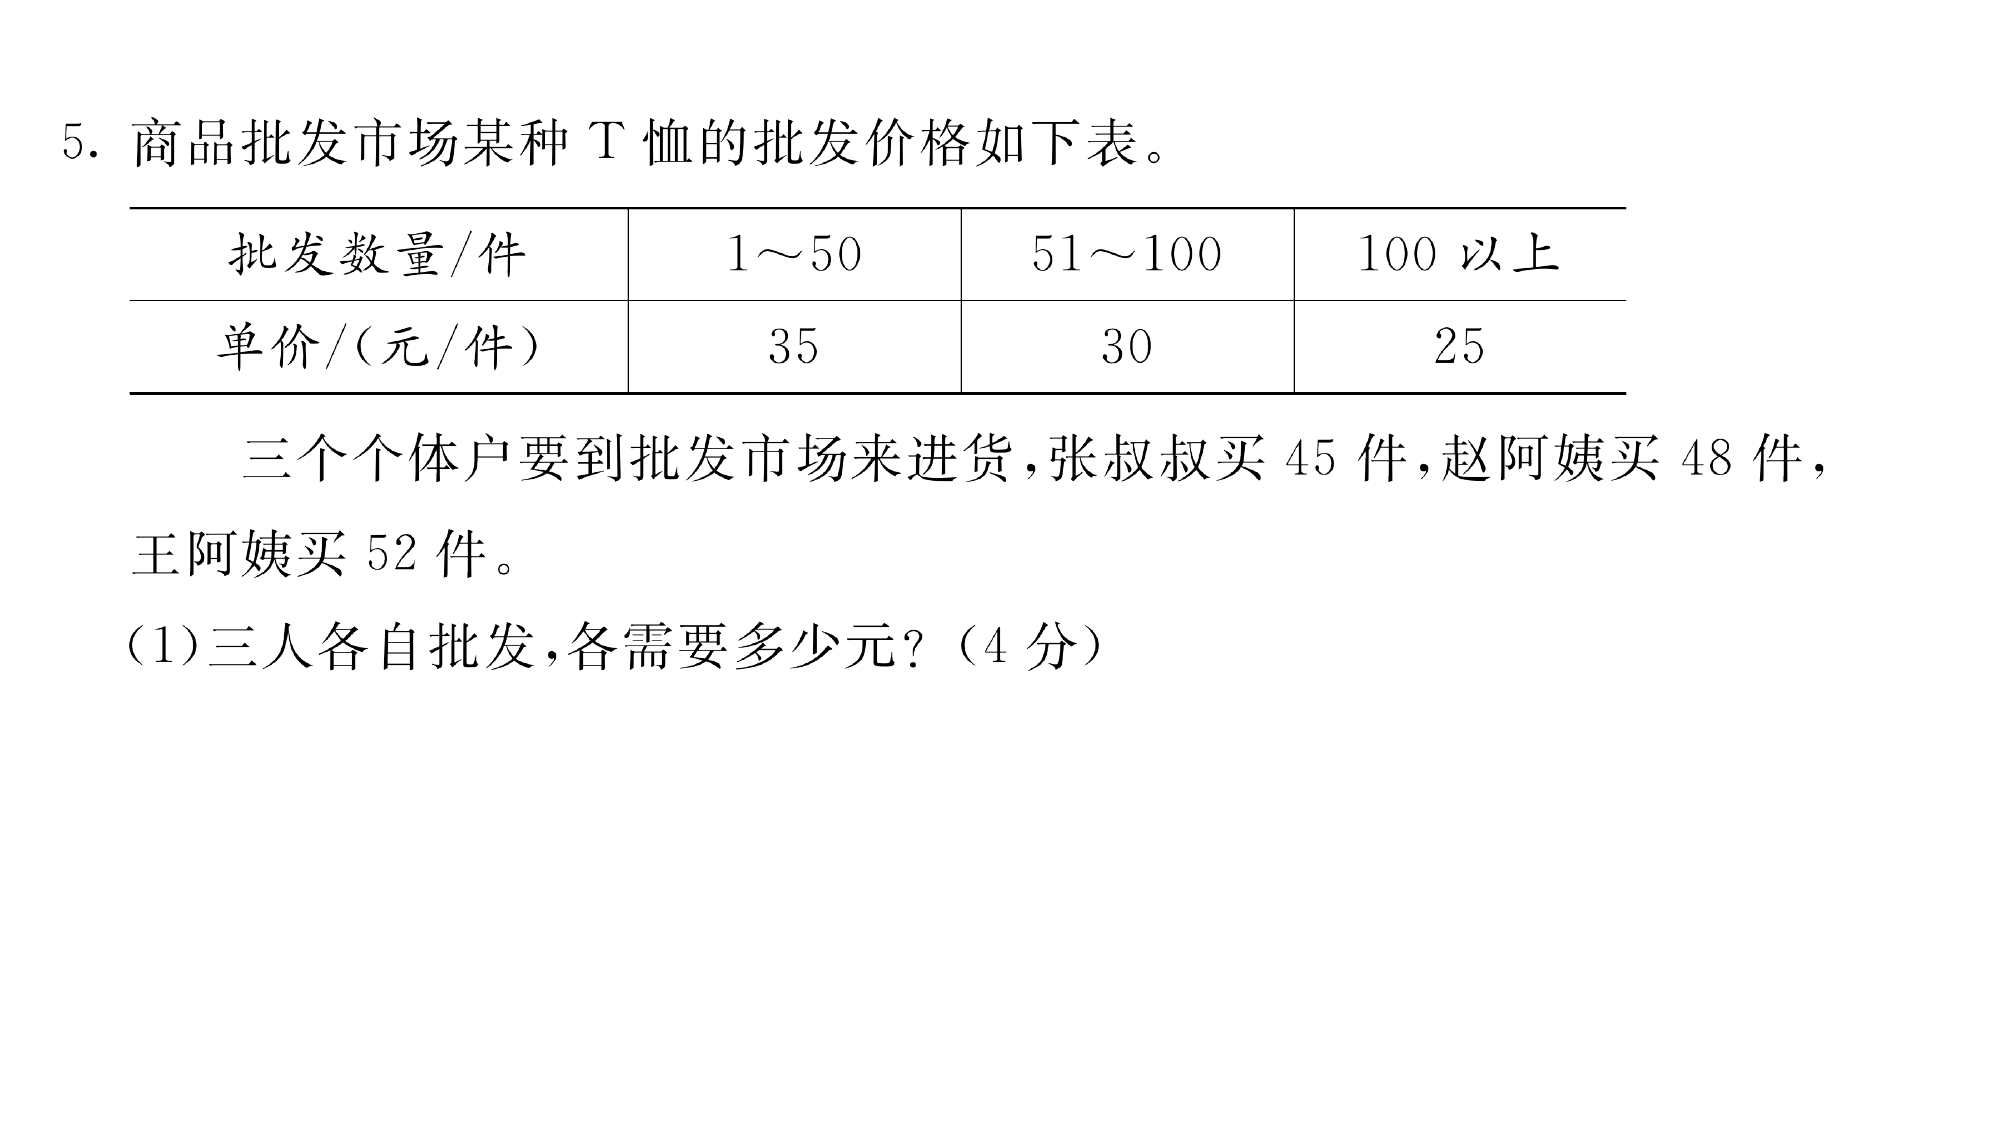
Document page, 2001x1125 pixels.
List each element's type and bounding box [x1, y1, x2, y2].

picture [58, 94, 1957, 982]
